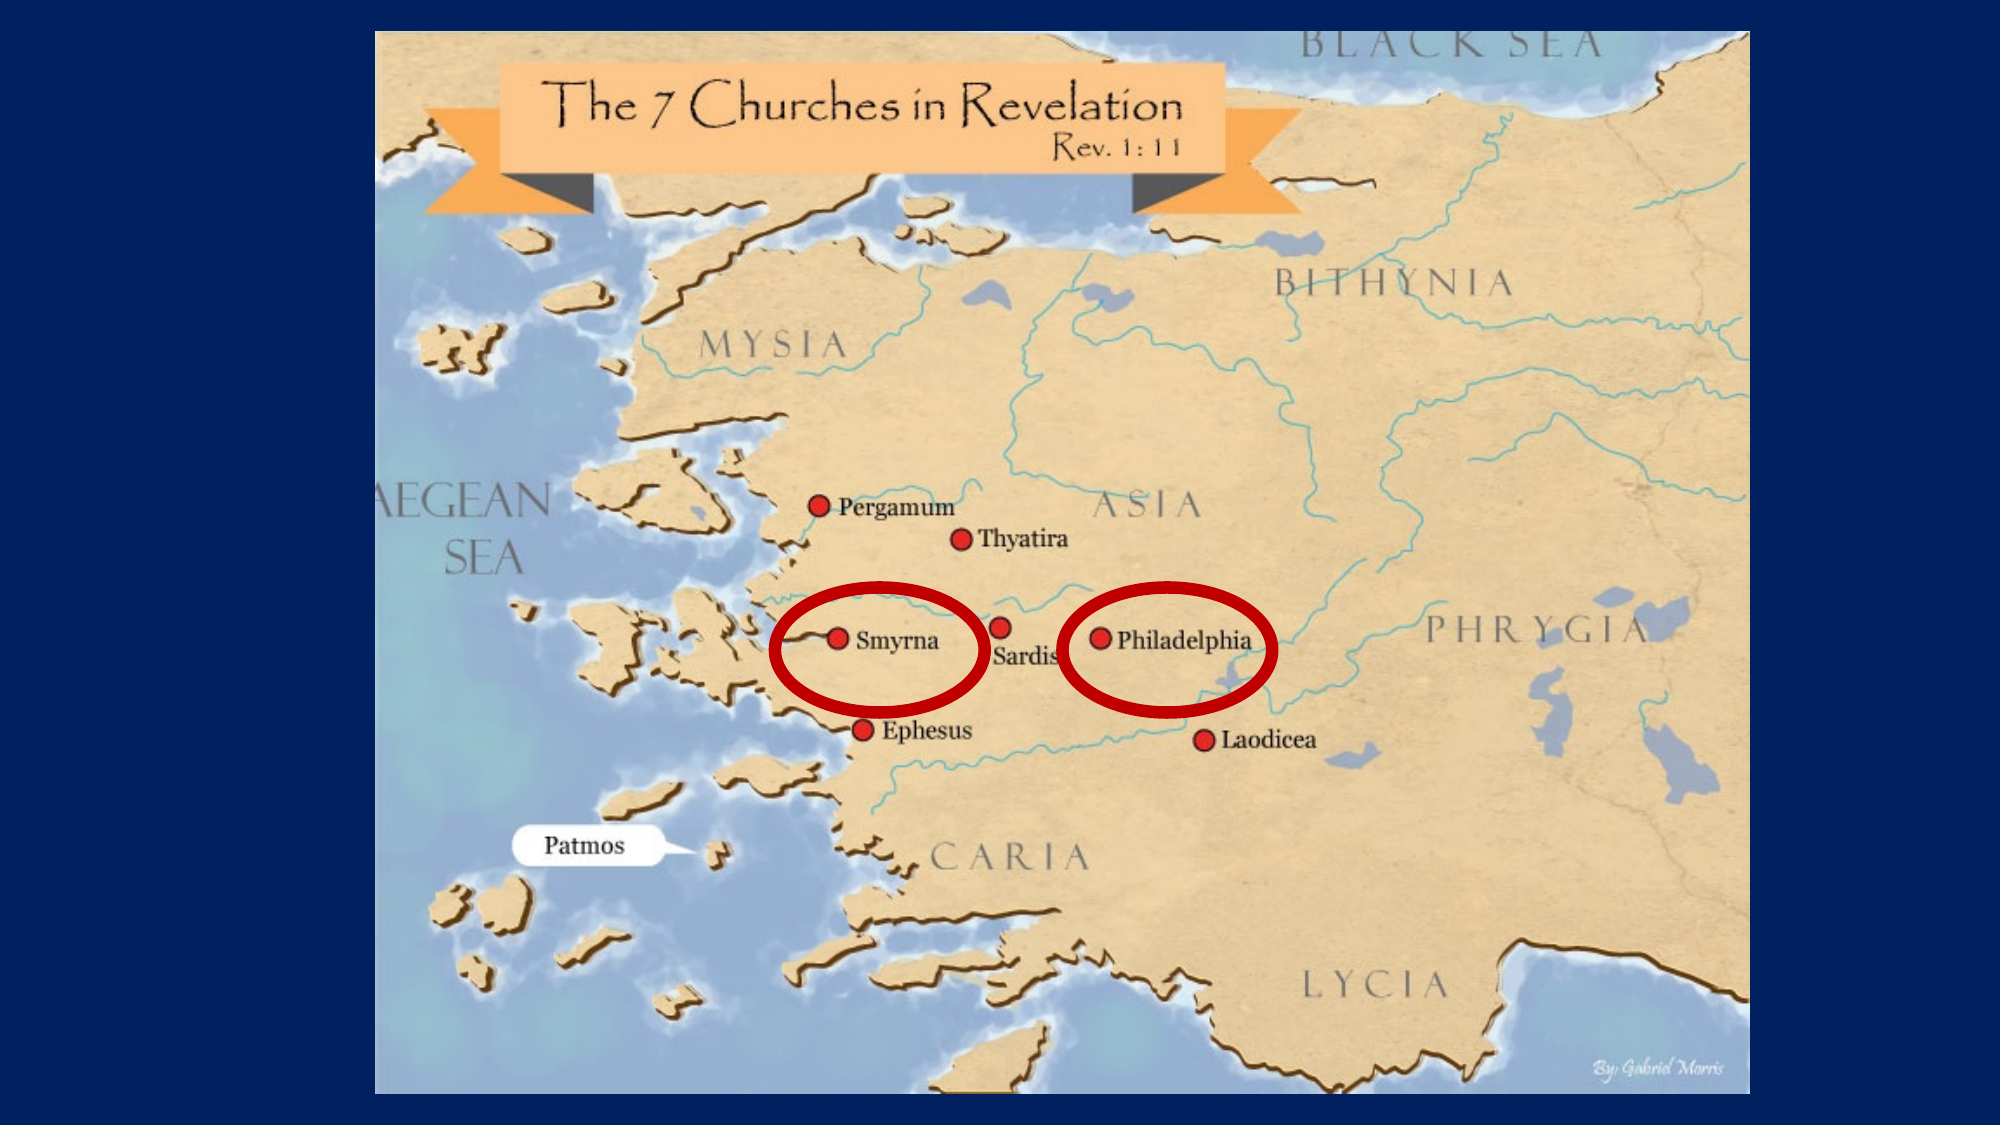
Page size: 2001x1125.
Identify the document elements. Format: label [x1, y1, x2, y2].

picture [374, 30, 1751, 1094]
